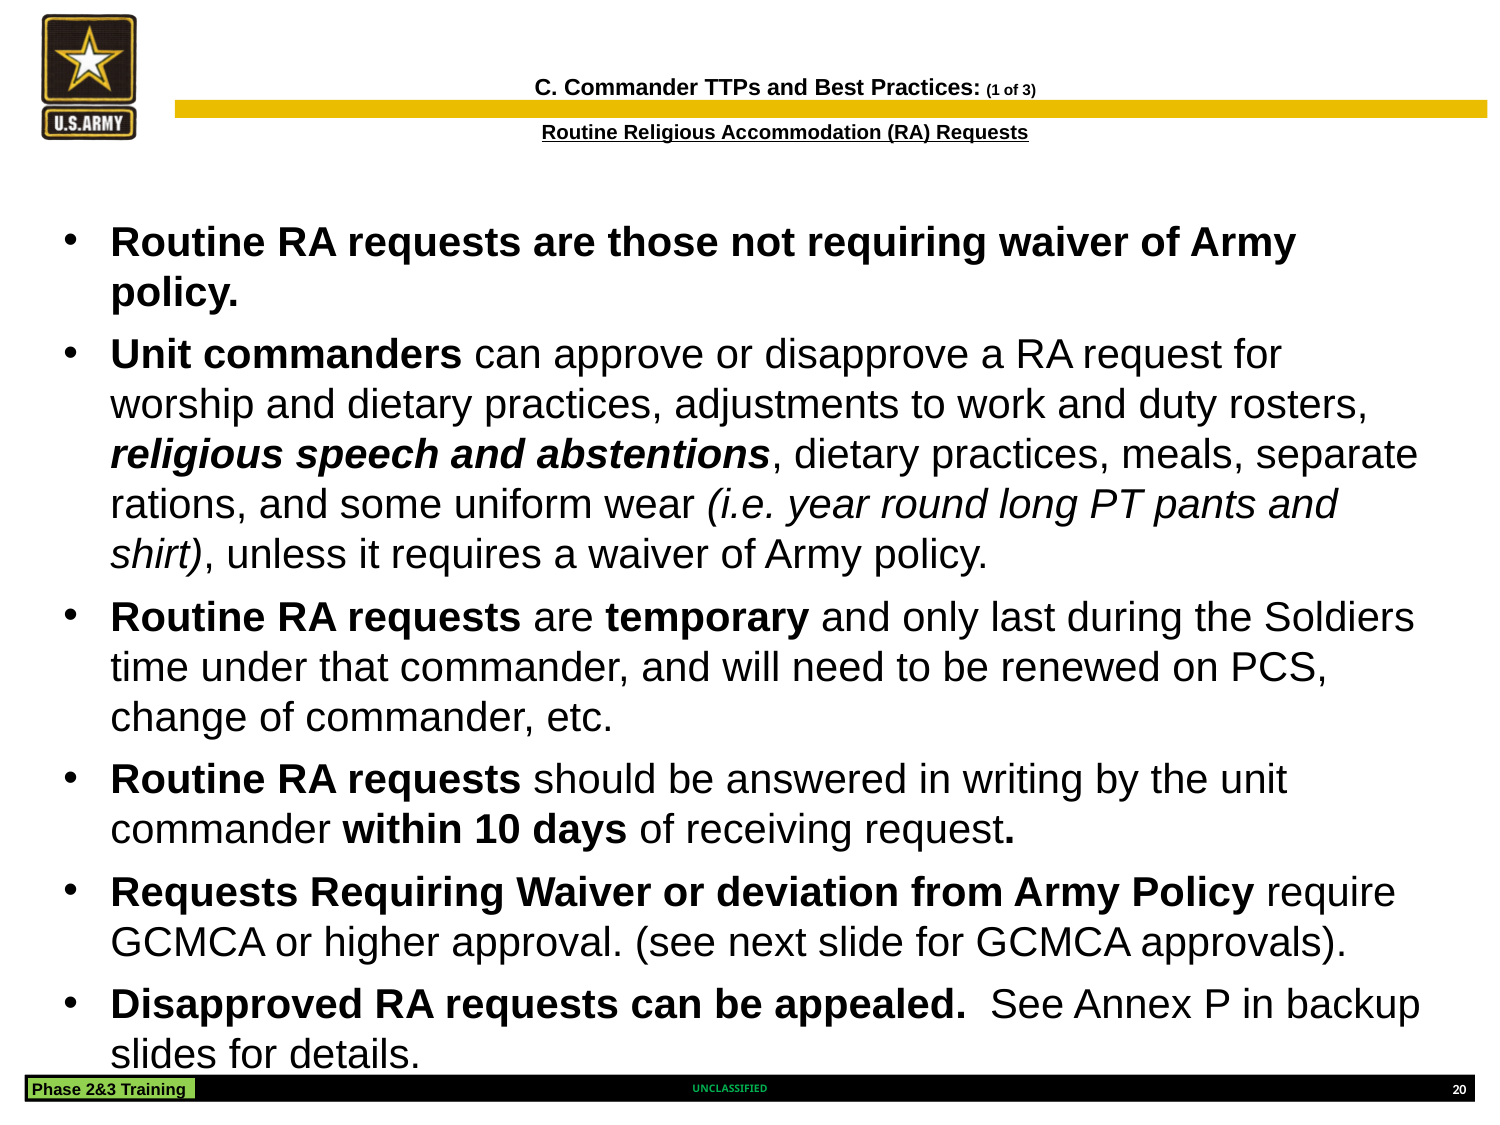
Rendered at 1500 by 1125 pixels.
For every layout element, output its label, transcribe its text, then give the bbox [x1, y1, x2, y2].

text_box Phase 2&3 Training [27, 1077, 196, 1099]
title C. Commander TTPs and Best Practices: (1 of 3) Routine Religious Accommodation (RA) Requests [160, 67, 1411, 153]
picture [37, 12, 148, 141]
text_box Routine RA requests are those not requiring waiver of Army policy. Unit commanders can approve or disapprove a RA request for worship and dietary practices, adjustments to work and duty rosters, religious speech and abstentions, dietary practices, meals, separate rations, and some uniform wear (i.e. year round long PT pants and shirt), unless it requires a waiver of Army policy. Routine RA requests are temporary and only last during the Soldiers time under that commander, and will need to be renewed on PCS, change of commander, etc. Routine RA requests should be answered in writing by the unit commander within 10 days of receiving request. Requests Requiring Waiver or deviation from Army Policy require GCMCA or higher approval. (see next slide for GCMCA approvals). Disapproved RA requests can be appealed. See Annex P in backup slides for details. [48, 206, 1452, 1085]
